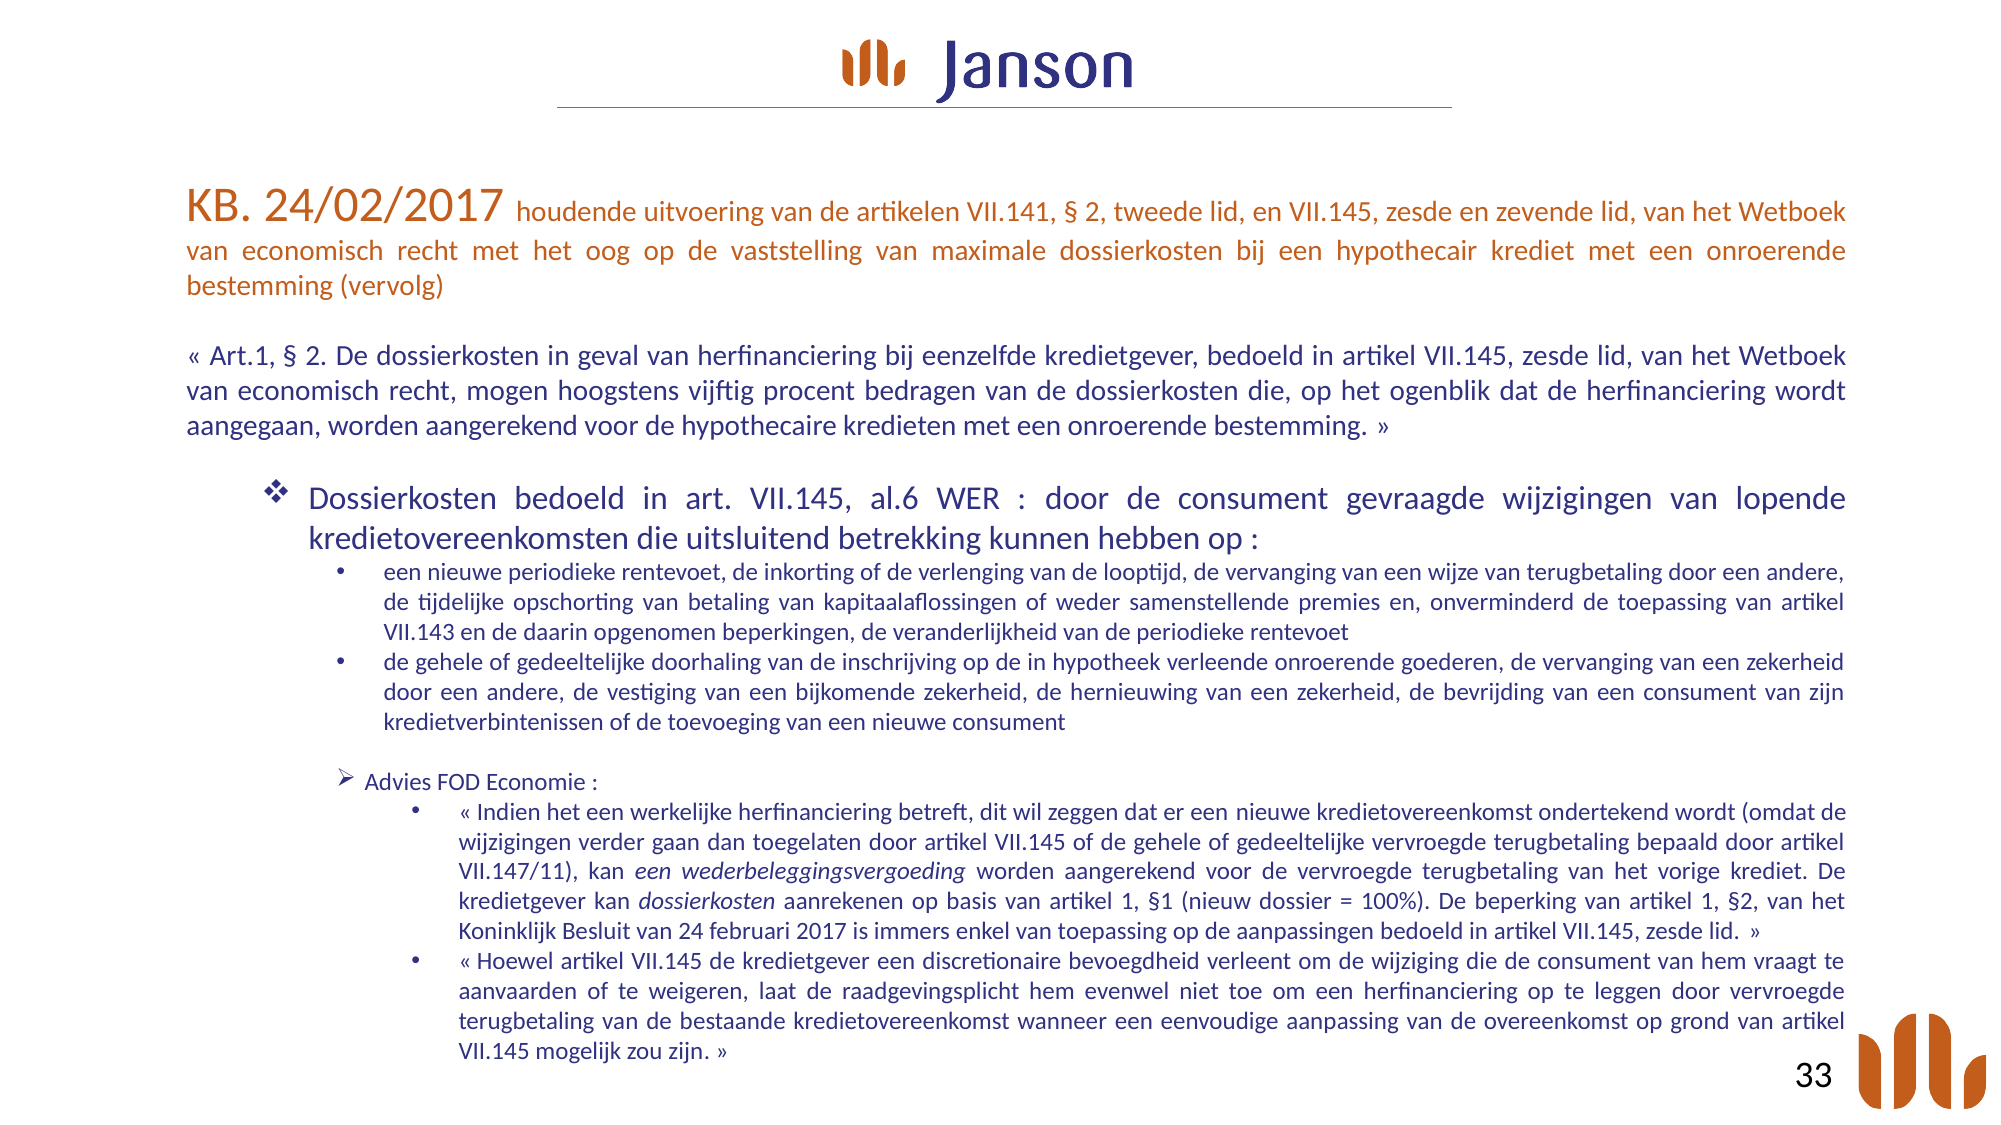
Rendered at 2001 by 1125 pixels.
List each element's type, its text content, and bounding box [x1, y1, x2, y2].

text_box KB. 24/02/2017 houdende uitvoering van de artikelen VII.141, § 2, tweede lid, en VII.145, zesde en zevende lid, van het Wetboek van economisch recht met het oog op de vaststelling van maximale dossierkosten bij een hypothecair krediet met een onroerende bestemming (vervolg) « Art.1, § 2. De dossierkosten in geval van herfinanciering bij eenzelfde kredietgever, bedoeld in artikel VII.145, zesde lid, van het Wetboek van economisch recht, mogen hoogstens vijftig procent bedragen van de dossierkosten die, op het ogenblik dat de herfinanciering wordt aangegaan, worden aangerekend voor de hypothecaire kredieten met een onroerende bestemming. » Dossierkosten bedoeld in art. VII.145, al.6 WER : door de consument gevraagde wijzigingen van lopende kredietovereenkomsten die uitsluitend betrekking kunnen hebben op : een nieuwe periodieke rentevoet, de inkorting of de verlenging van de looptijd, de vervanging van een wijze van terugbetaling door een andere, de tijdelijke opschorting van betaling van kapitaalaflossingen of weder samenstellende premies en, onverminderd de toepassing van artikel VII.143 en de daarin opgenomen beperkingen, de veranderlijkheid van de periodieke rentevoet de gehele of gedeeltelijke doorhaling van de inschrijving op de in hypotheek verleende onroerende goederen, de vervanging van een zekerheid door een andere, de vestiging van een bijkomende zekerheid, de hernieuwing van een zekerheid, de bevrijding van een consument van zijn kredietverbintenissen of de toevoeging van een nieuwe consument Advies FOD Economie : « Indien het een werkelijke herfinanciering betreft, dit wil zeggen dat er een nieuwe kredietovereenkomst ondertekend wordt (omdat de wijzigingen verder gaan dan toegelaten door artikel VII.145 of de gehele of gedeeltelijke vervroegde terugbetaling bepaald door artikel VII.147/11), kan een wederbeleggingsvergoeding worden aangerekend voor de vervroegde terugbetaling van het vorige krediet. De kredietgever kan dossierkosten aanrekenen op basis van artikel 1, §1 (nieuw dossier = 100%). De beperking van artikel 1, §2, van het Koninklijk Besluit van 24 februari 2017 is immers enkel van toepassing op de aanpassingen bedoeld in artikel VII.145, zesde lid. » « Hoewel artikel VII.145 de kredietgever een discretionaire bevoegdheid verleent om de wijziging die de consument van hem vraagt te aanvaarden of te weigeren, laat de raadgevingsplicht hem evenwel niet toe om een herfinanciering op te leggen door vervroegde terugbetaling van de bestaande kredietovereenkomst wanneer een eenvoudige aanpassing van de overeenkomst op grond van artikel VII.145 mogelijk zou zijn. » [171, 163, 1863, 1125]
picture [1863, 1008, 2000, 1118]
picture [777, 0, 1197, 107]
picture [777, 108, 1197, 112]
